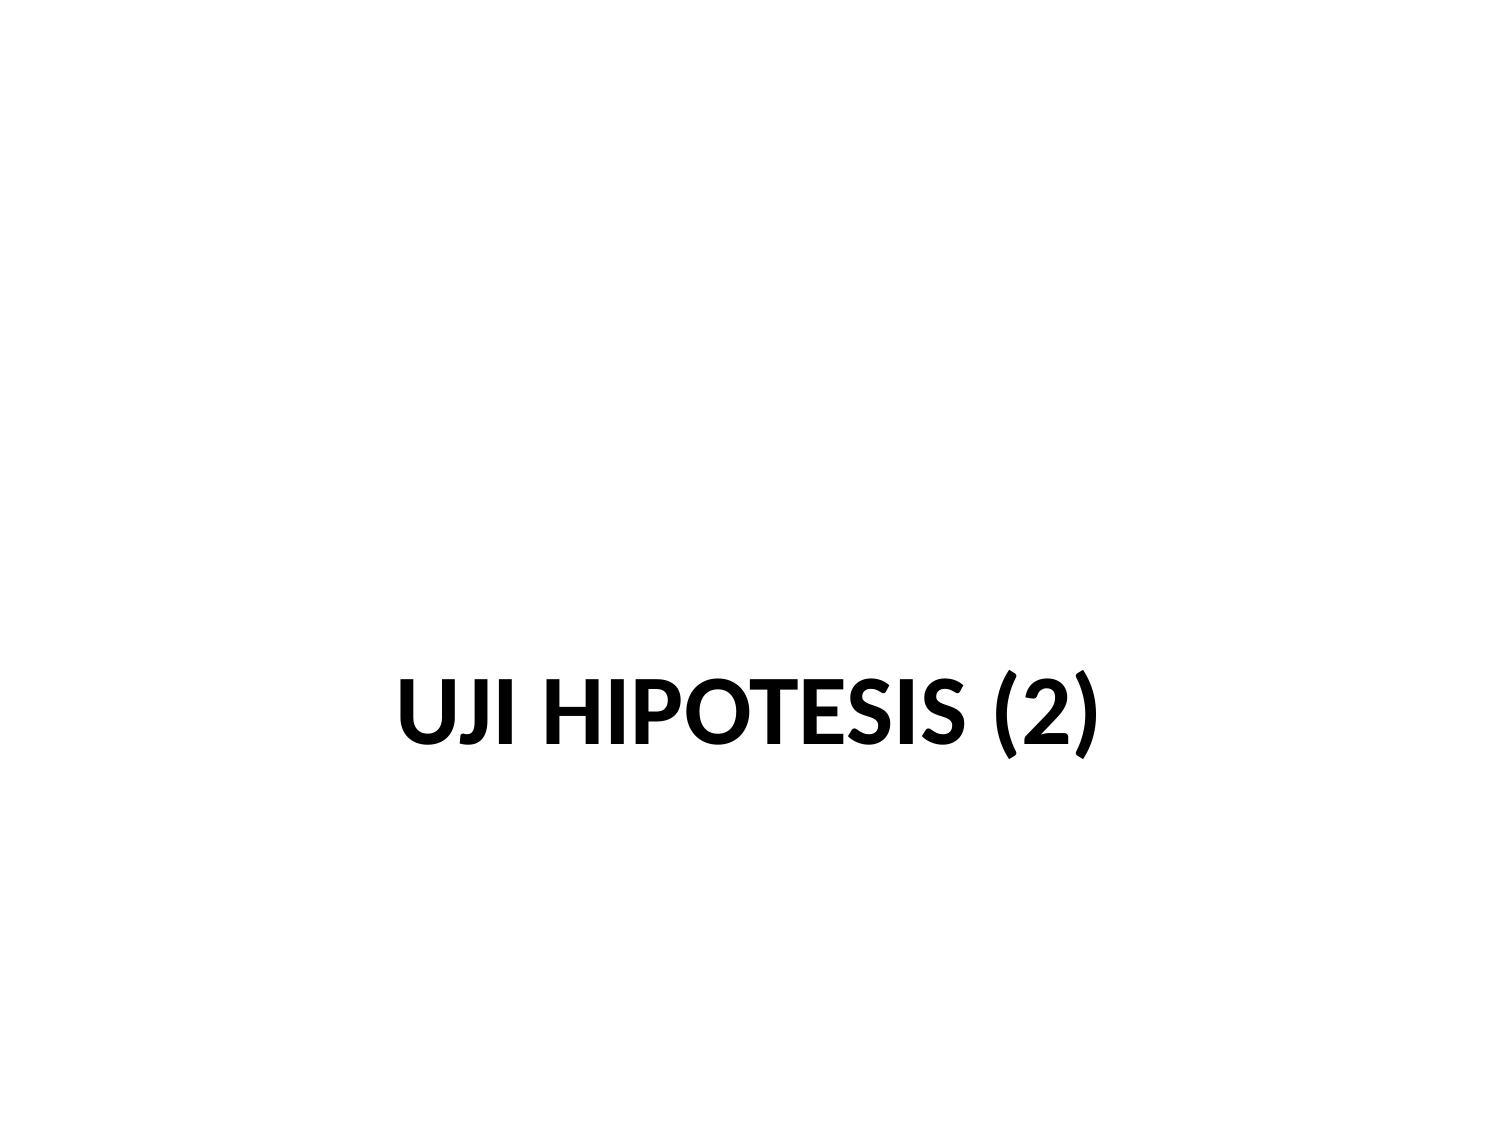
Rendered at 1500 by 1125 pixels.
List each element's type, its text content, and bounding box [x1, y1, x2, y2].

subtitle UJI HIPOTESIS (2) [225, 637, 1275, 925]
